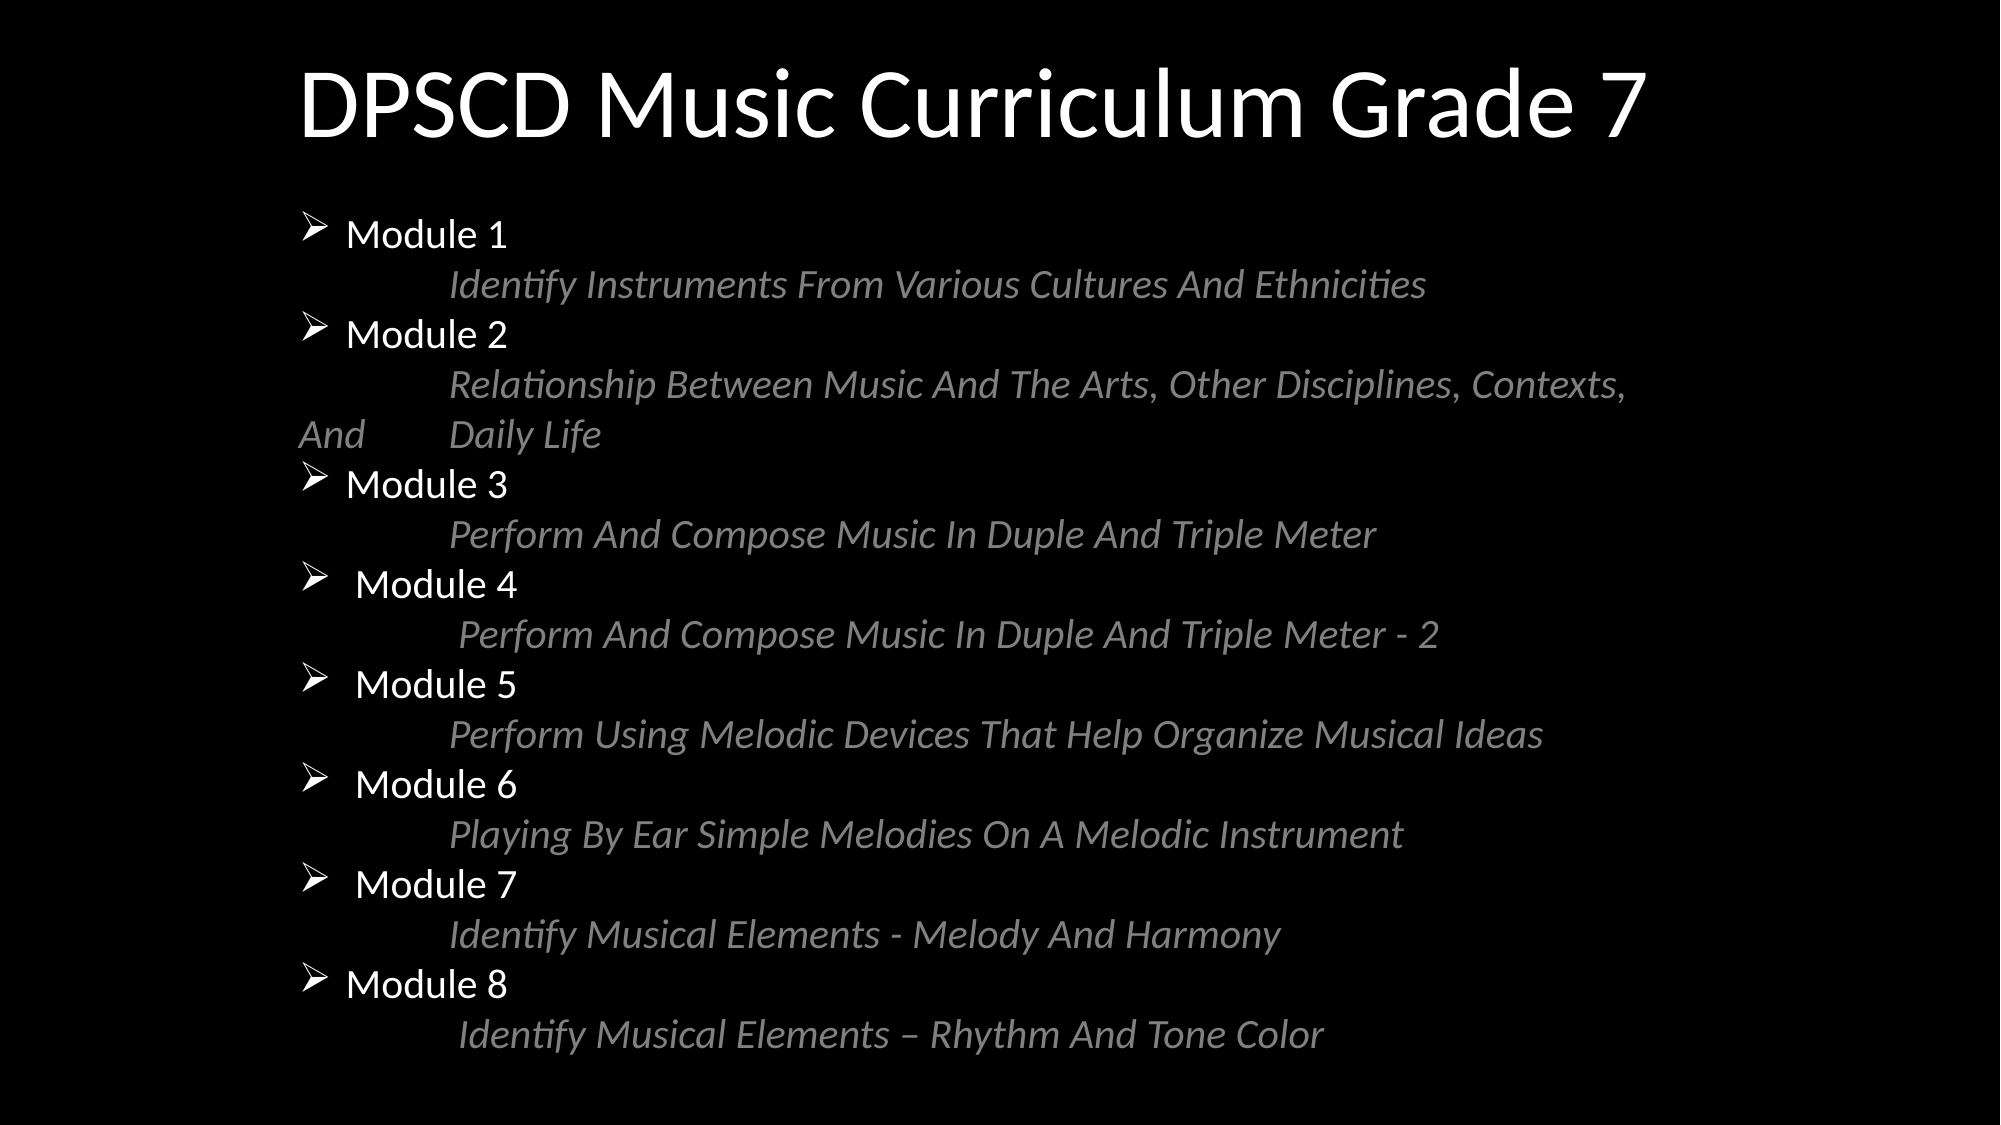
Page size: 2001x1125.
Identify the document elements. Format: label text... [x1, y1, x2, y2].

text_box Module 1 Identify Instruments From Various Cultures And Ethnicities Module 2 Relationship Between Music And The Arts, Other Disciplines, Contexts, And Daily Life Module 3 Perform And Compose Music In Duple And Triple Meter Module 4 Perform And Compose Music In Duple And Triple Meter - 2 Module 5 Perform Using Melodic Devices That Help Organize Musical Ideas Module 6 Playing By Ear Simple Melodies On A Melodic Instrument Module 7 Identify Musical Elements - Melody And Harmony Module 8 Identify Musical Elements – Rhythm And Tone Color [283, 199, 1714, 1065]
text_box DPSCD Music Curriculum Grade 7 [283, 30, 2000, 166]
